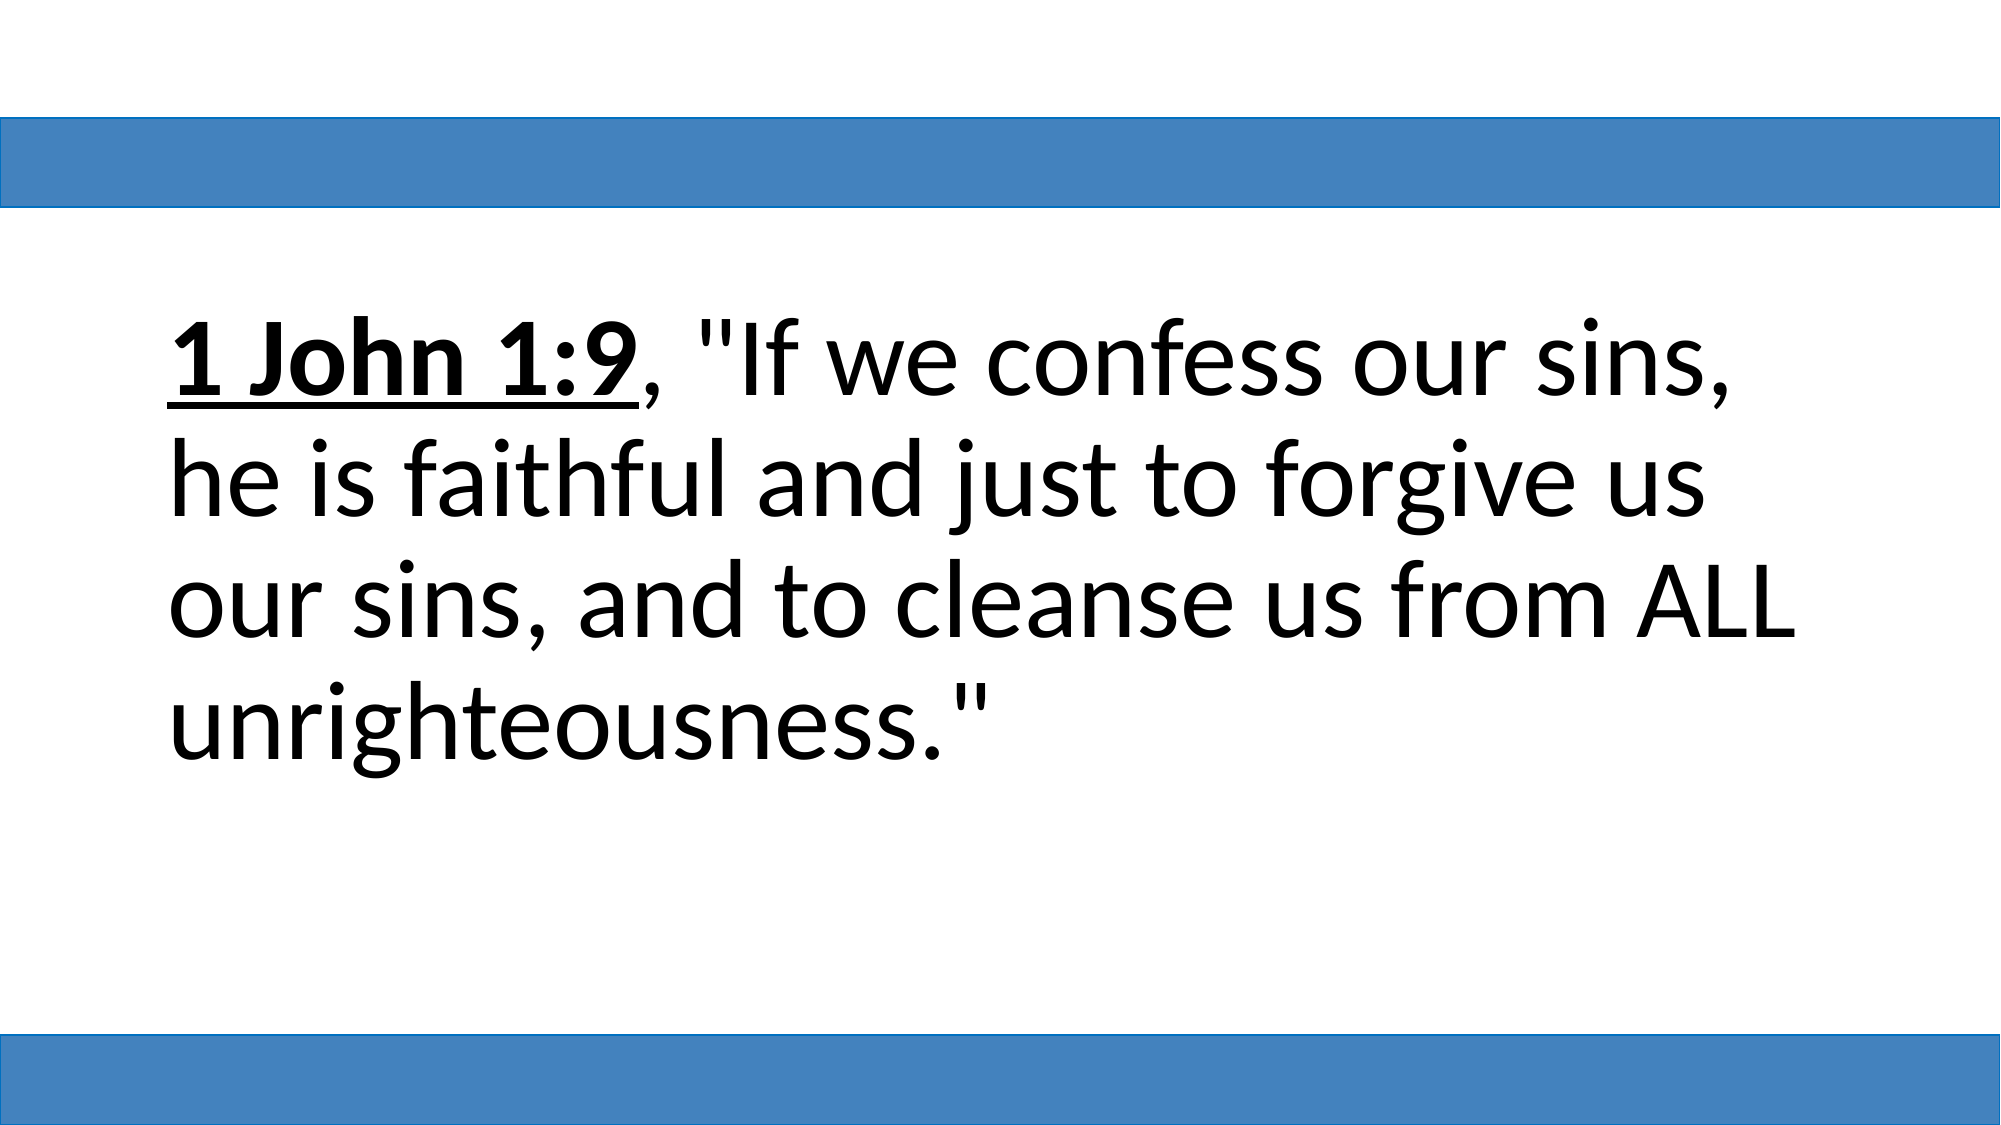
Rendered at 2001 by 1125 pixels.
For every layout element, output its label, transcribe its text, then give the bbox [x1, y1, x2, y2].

text_box 1 John 1:9, "If we confess our sins, he is faithful and just to forgive us our sins, and to cleanse us from ALL unrighteousness." [152, 320, 1878, 762]
text_box [0, 1034, 2000, 1125]
text_box [0, 117, 2000, 208]
